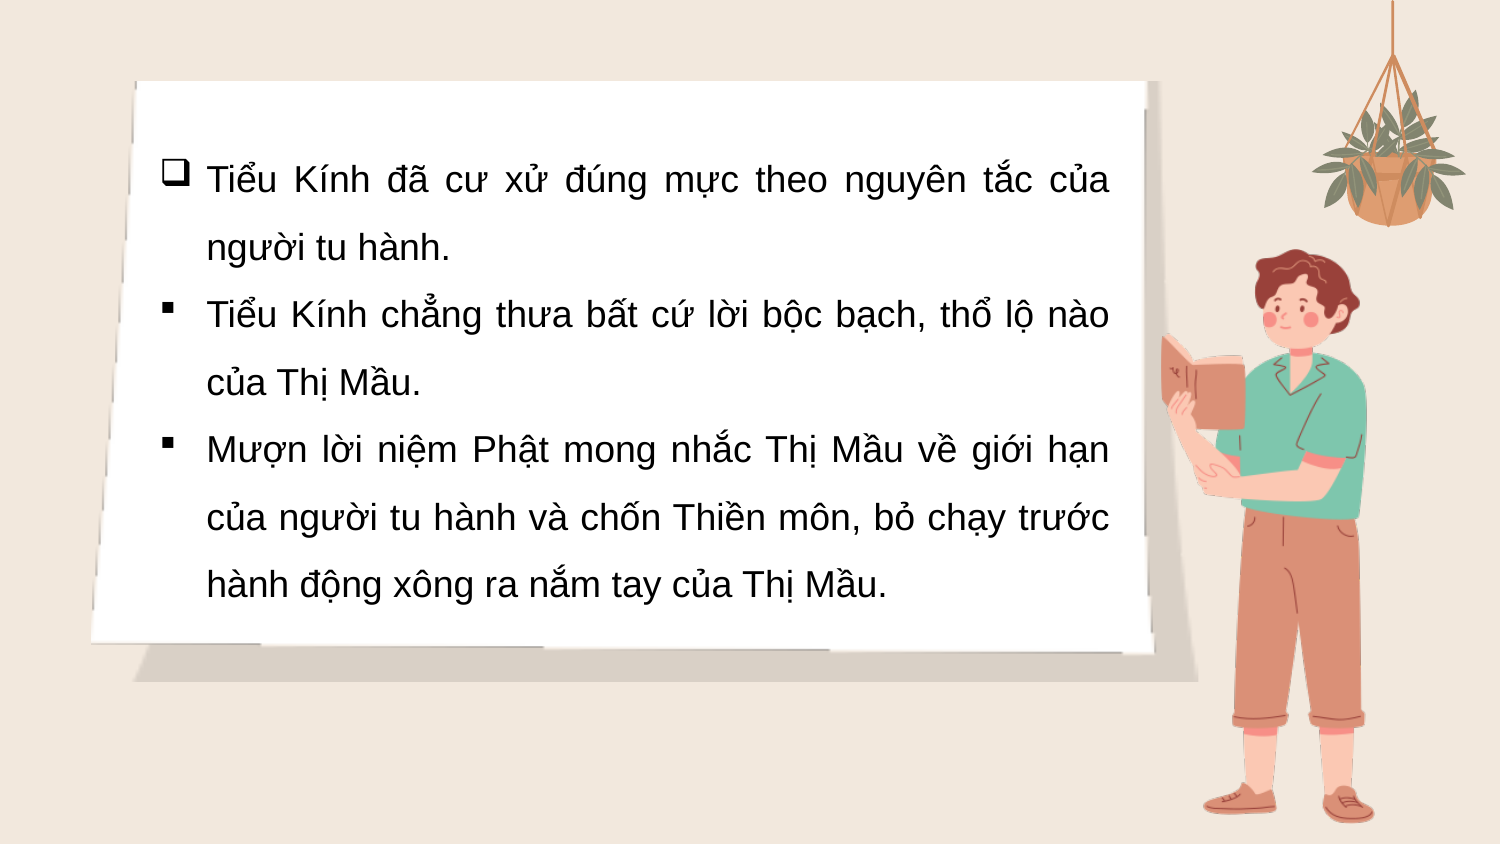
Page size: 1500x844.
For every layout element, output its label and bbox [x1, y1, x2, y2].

picture [90, 81, 1377, 824]
text_box [1311, 0, 1467, 228]
